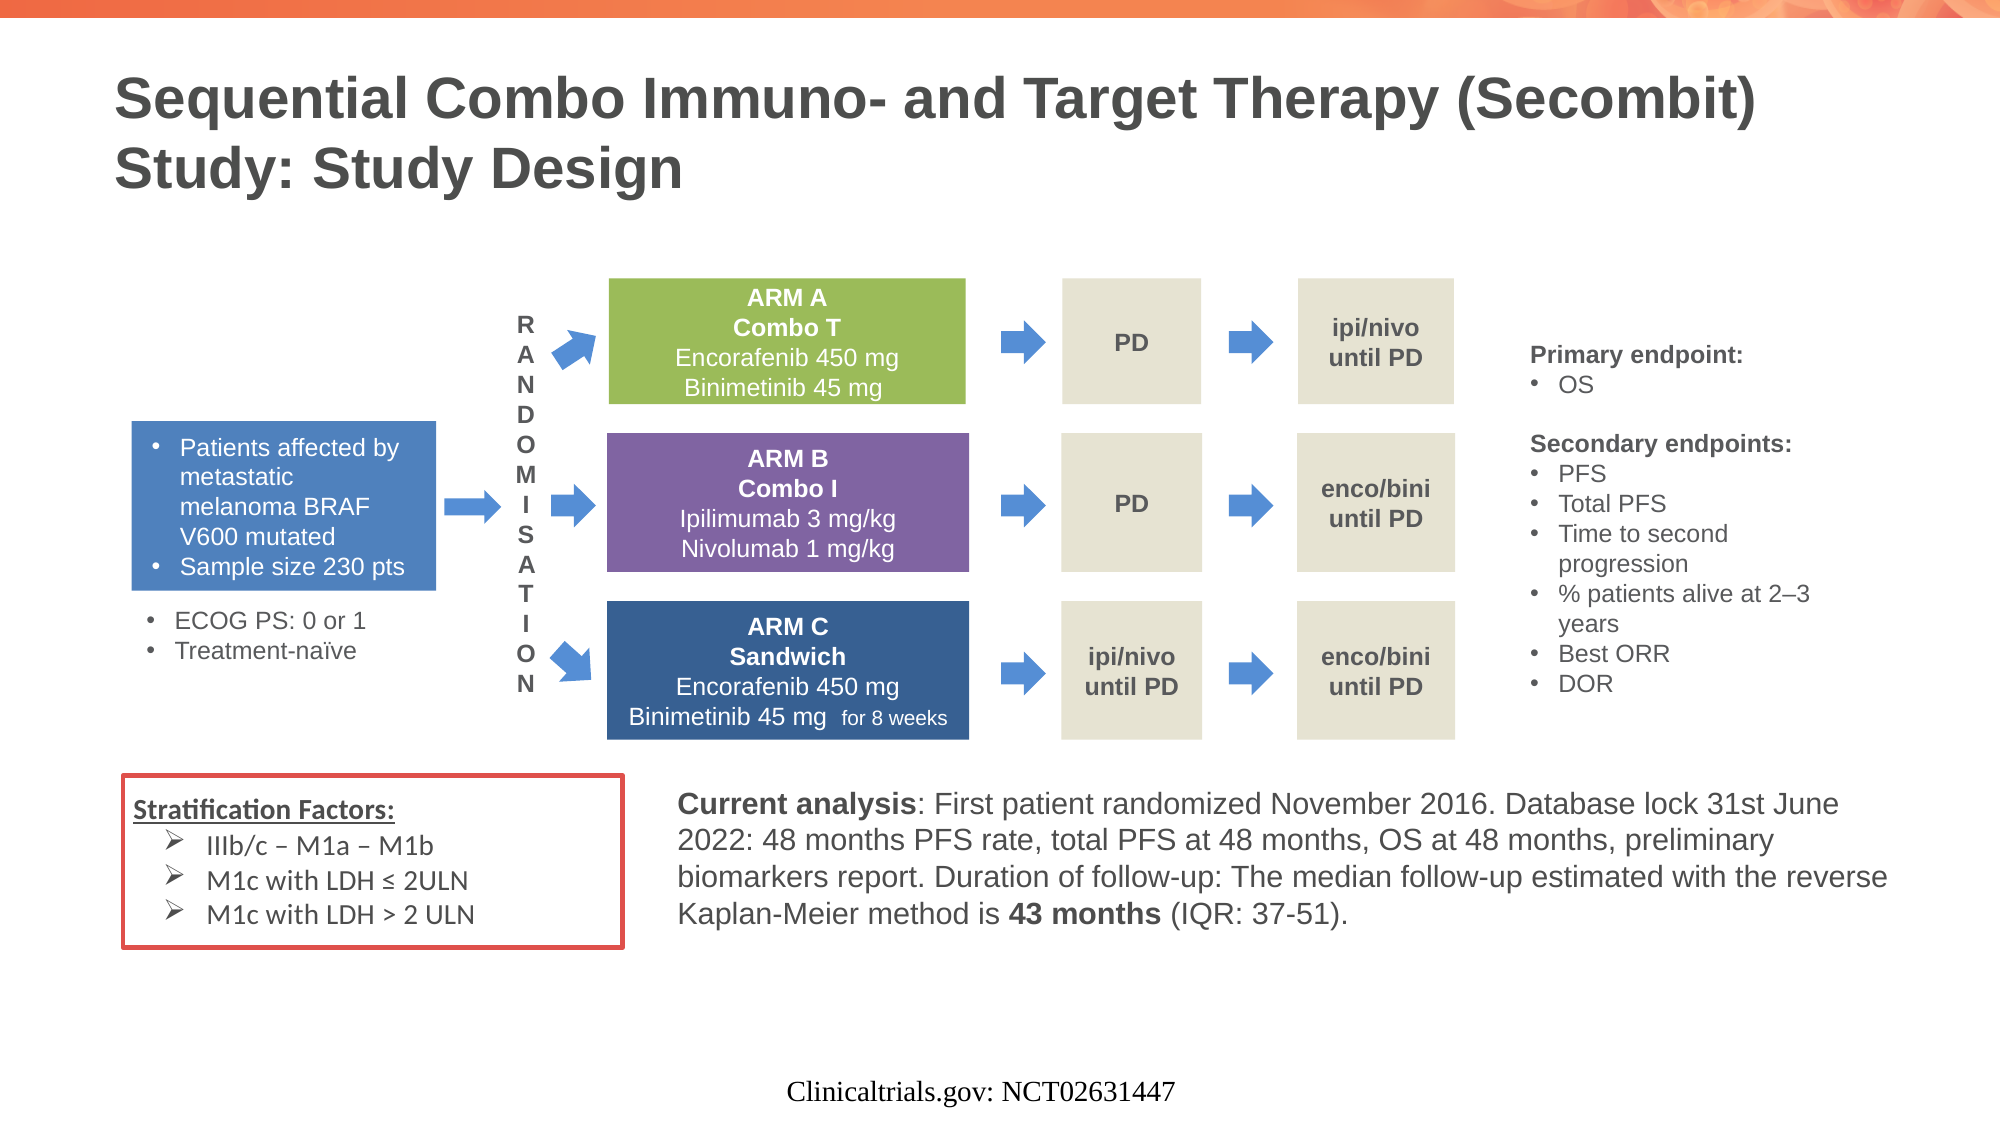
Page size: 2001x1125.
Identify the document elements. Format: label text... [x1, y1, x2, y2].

text_box [1228, 320, 1274, 365]
text_box RANDOM I SAT I ON [490, 298, 562, 708]
text_box PD [1061, 433, 1203, 572]
text_box [123, 775, 623, 948]
text_box [1001, 483, 1046, 528]
text_box PD [1062, 278, 1202, 405]
text_box [1228, 483, 1274, 528]
picture [0, 0, 2000, 18]
text_box [444, 489, 502, 524]
text_box ipi/nivo until PD [1298, 278, 1454, 405]
text_box ARM A Combo T Encorafenib 450 mg Binimetinib 45 mg [608, 278, 966, 405]
text_box ipi/nivo until PD [1061, 601, 1203, 740]
text_box [1001, 651, 1046, 696]
footer Clinicaltrials.gov: NCT02631447 [99, 1042, 1863, 1116]
text_box ARM B Combo I Ipilimumab 3 mg/kg Nivolumab 1 mg/kg [607, 433, 970, 572]
text_box [1001, 320, 1046, 365]
text_box [1228, 651, 1274, 696]
text_box ECOG PS: 0 or 1 Treatment-naïve [131, 597, 504, 672]
title Sequential Combo Immuno- and Target Therapy (Secombit) Study: Study Design [99, 32, 1863, 228]
text_box enco/bini until PD [1297, 601, 1456, 740]
text_box enco/bini until PD [1297, 433, 1456, 572]
text_box Patients affected by metastatic melanoma BRAF V600 mutated Sample size 230 pts [131, 421, 437, 591]
text_box Primary endpoint: OS Secondary endpoints: PFS Total PFS Time to second progression % patients alive at 2–3 years Best ORR DOR [1515, 330, 1855, 735]
text_box Current analysis: First patient randomized November 2016. Database lock 31st June 2022: 48 months PFS rate, total PFS at 48 months, OS at 48 months, preliminary biomarkers report. Duration of follow-up: The median follow-up estimated with the reverse Kaplan-Meier method is 43 months (IQR: 37-51). [662, 776, 1909, 938]
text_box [551, 327, 600, 688]
text_box ARM C Sandwich Encorafenib 450 mg Binimetinib 45 mg for 8 weeks [607, 601, 970, 740]
